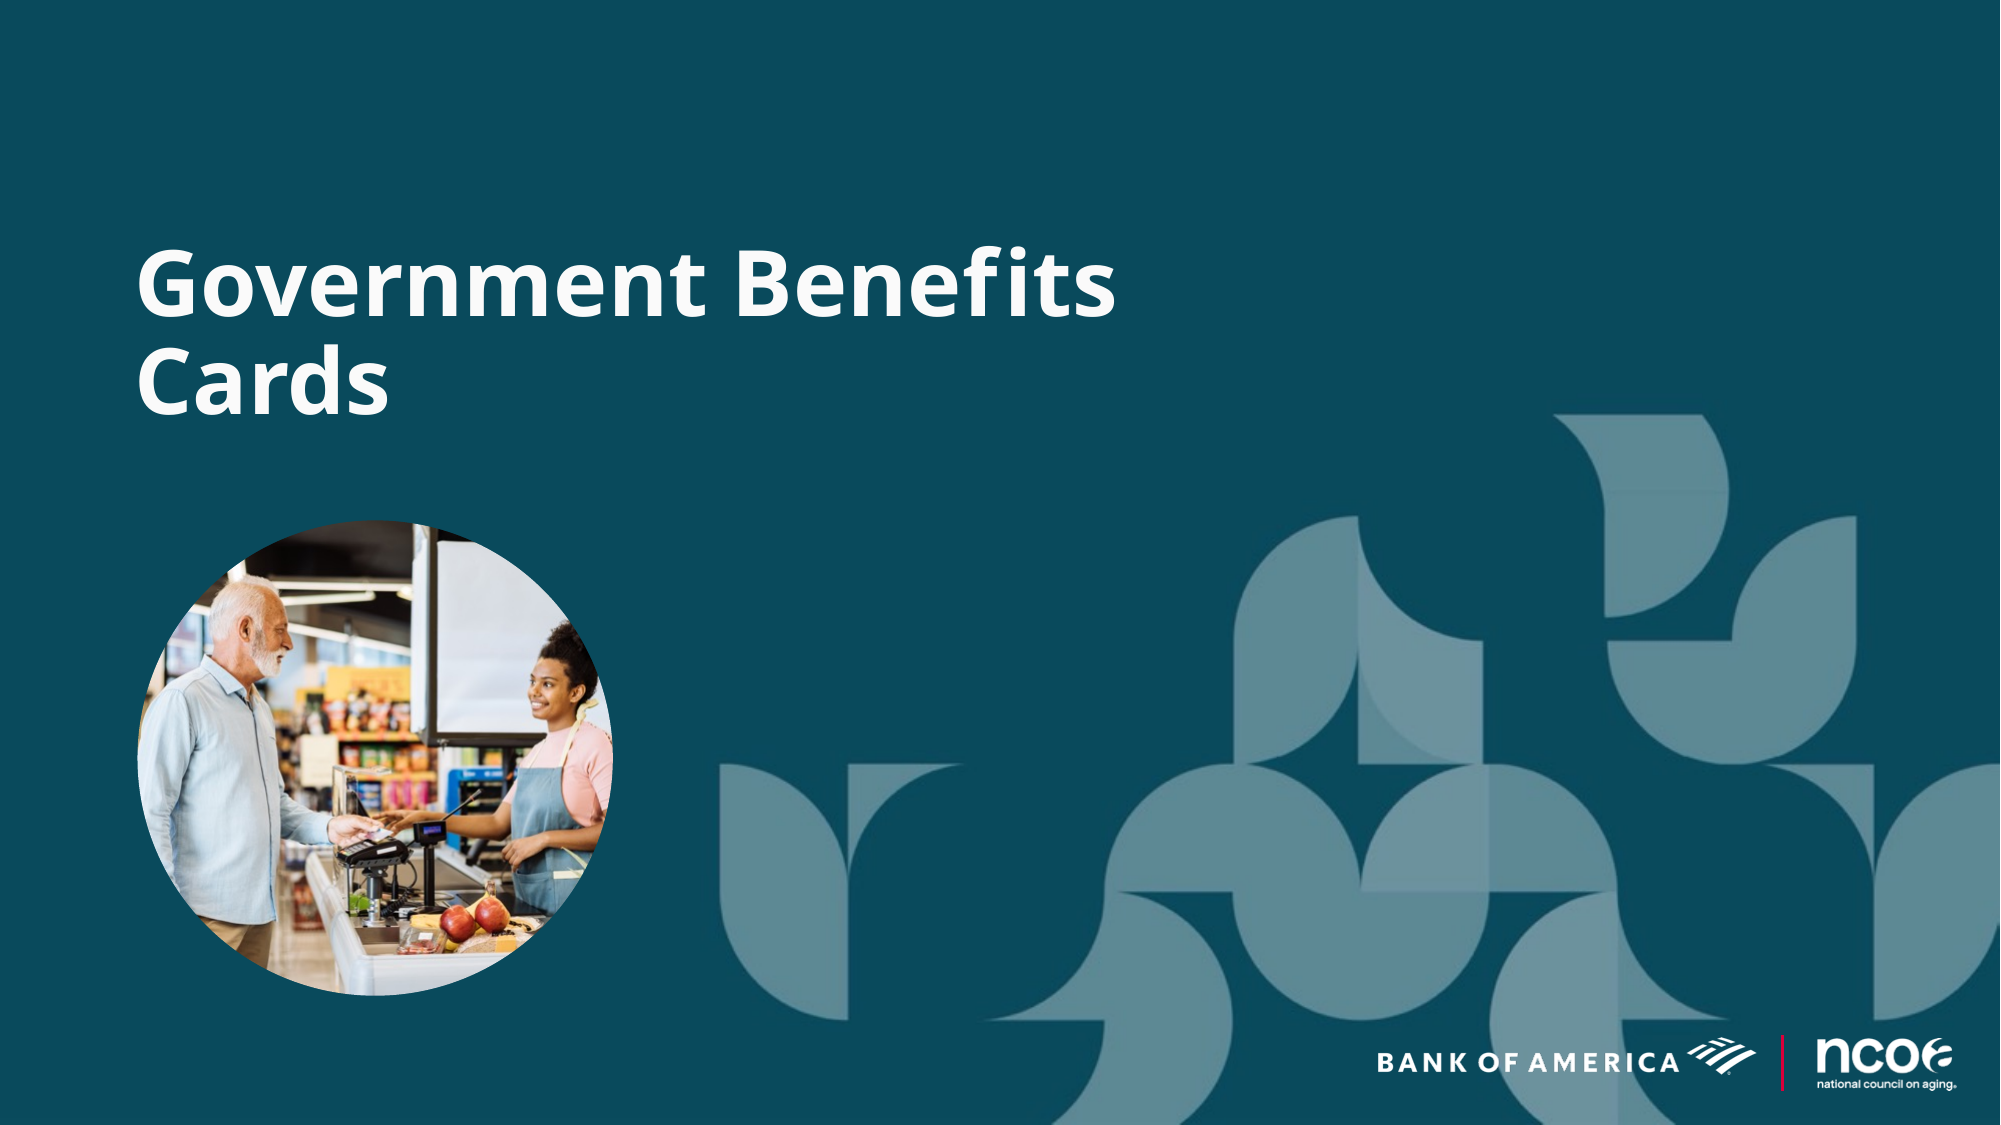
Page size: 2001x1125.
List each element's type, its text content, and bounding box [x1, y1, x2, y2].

list Government Benefits Cards [134, 236, 1386, 486]
picture [0, 0, 2000, 1125]
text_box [1378, 1034, 1957, 1091]
